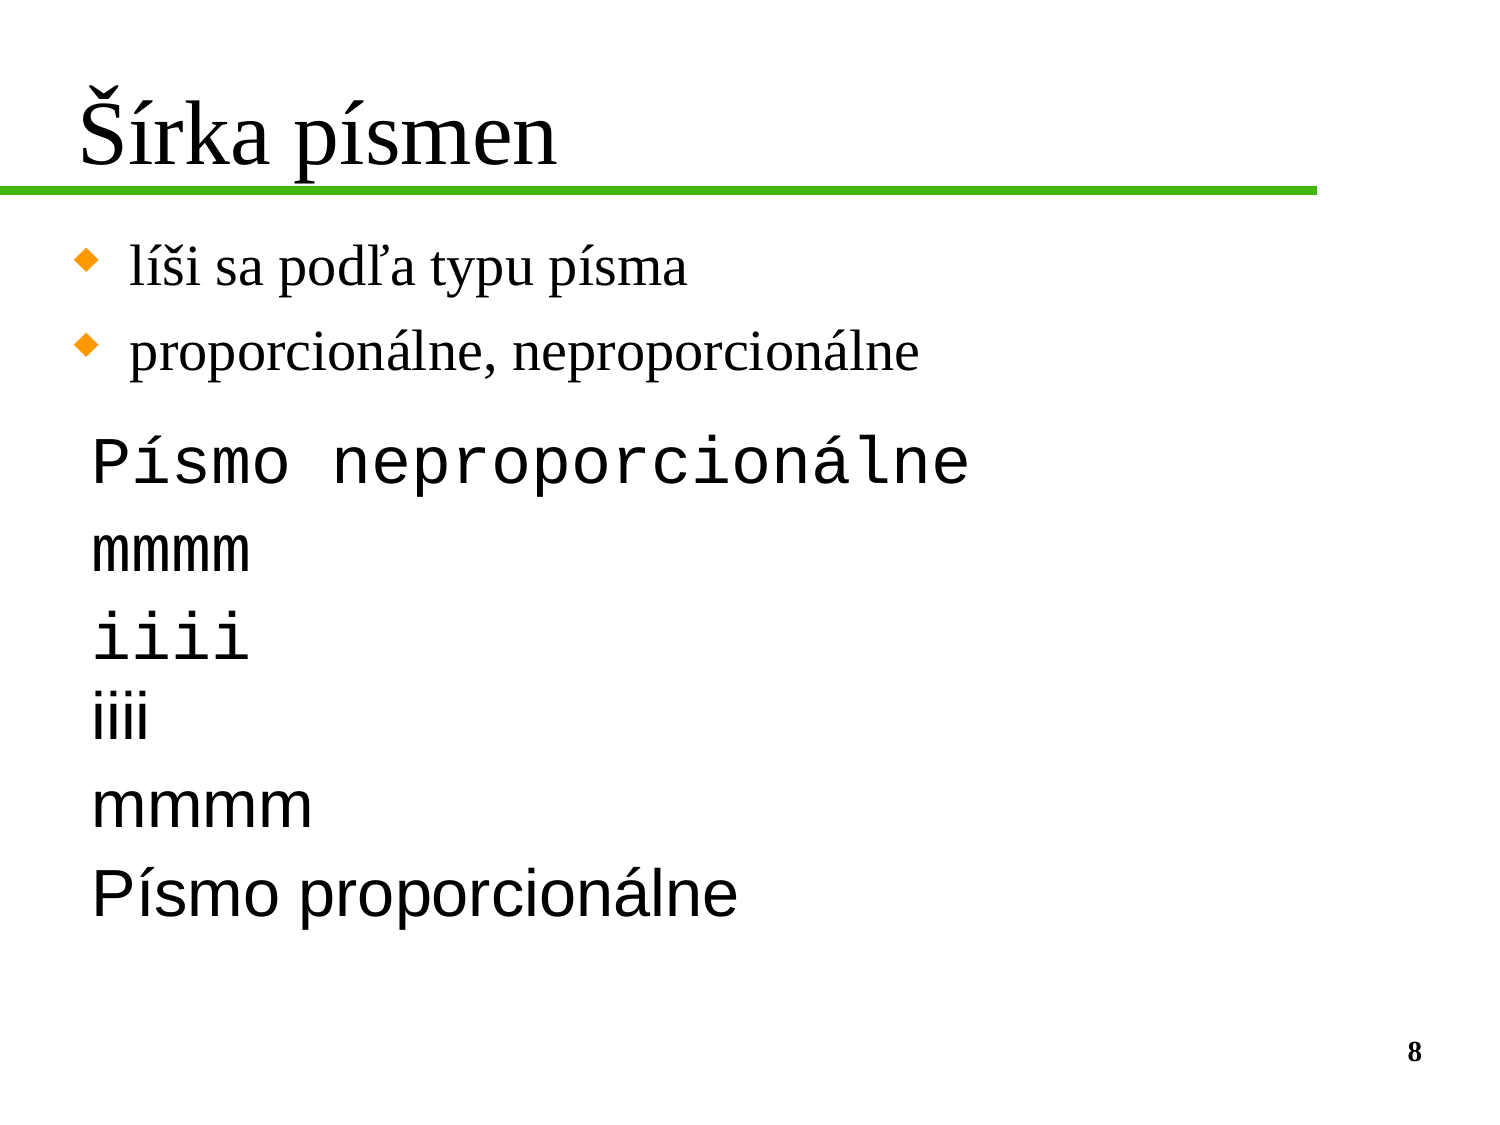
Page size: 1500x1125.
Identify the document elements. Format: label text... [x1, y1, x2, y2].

text_box Písmo neproporcionálne mmmm iiii iiii mmmm Písmo proporcionálne [76, 408, 1265, 938]
list líši sa podľa typu písma proporcionálne, neproporcionálne [58, 219, 1438, 527]
title Šírka písmen [62, 9, 1338, 191]
slide_number 8 [1125, 1012, 1438, 1088]
